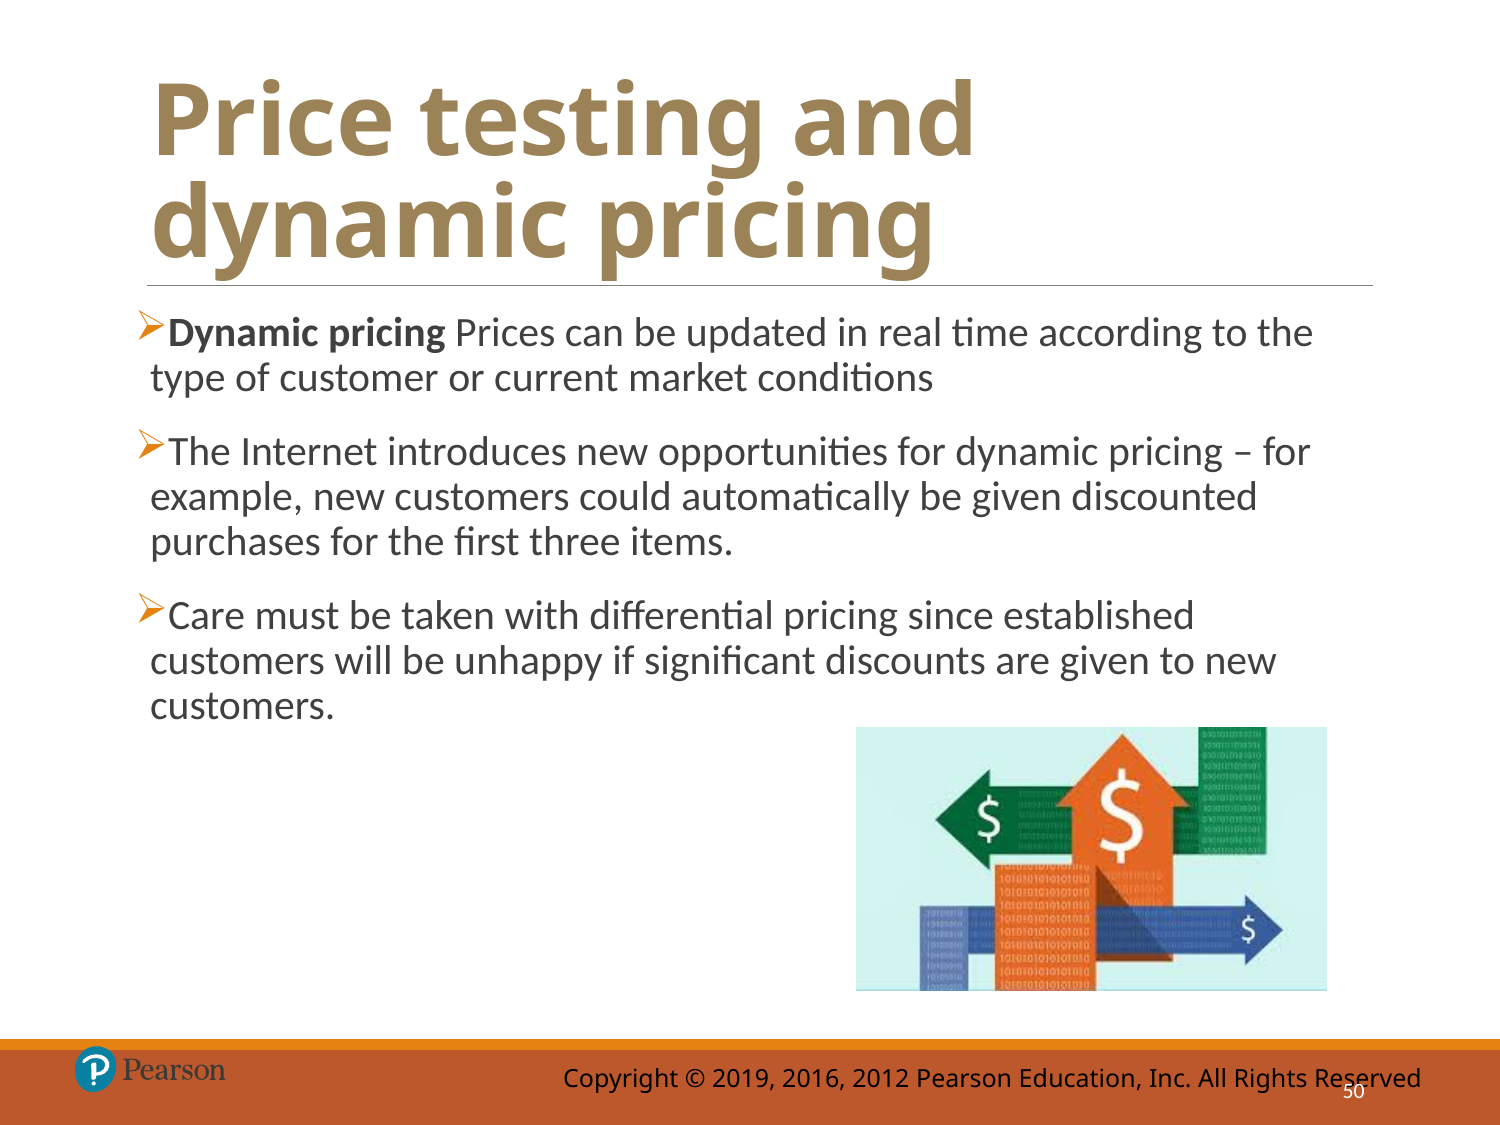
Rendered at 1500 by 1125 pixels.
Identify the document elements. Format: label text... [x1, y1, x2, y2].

picture [855, 727, 1328, 991]
list Dynamic pricing Prices can be updated in real time according to the type of customer or current market conditions The Internet introduces new opportunities for dynamic pricing – for example, new customers could automatically be given discounted purchases for the first three items. Care must be taken with differential pricing since established customers will be unhappy if significant discounts are given to new customers. [135, 302, 1373, 963]
title Price testing and dynamic pricing [135, 47, 1373, 285]
slide_number 50 [1218, 1059, 1380, 1120]
